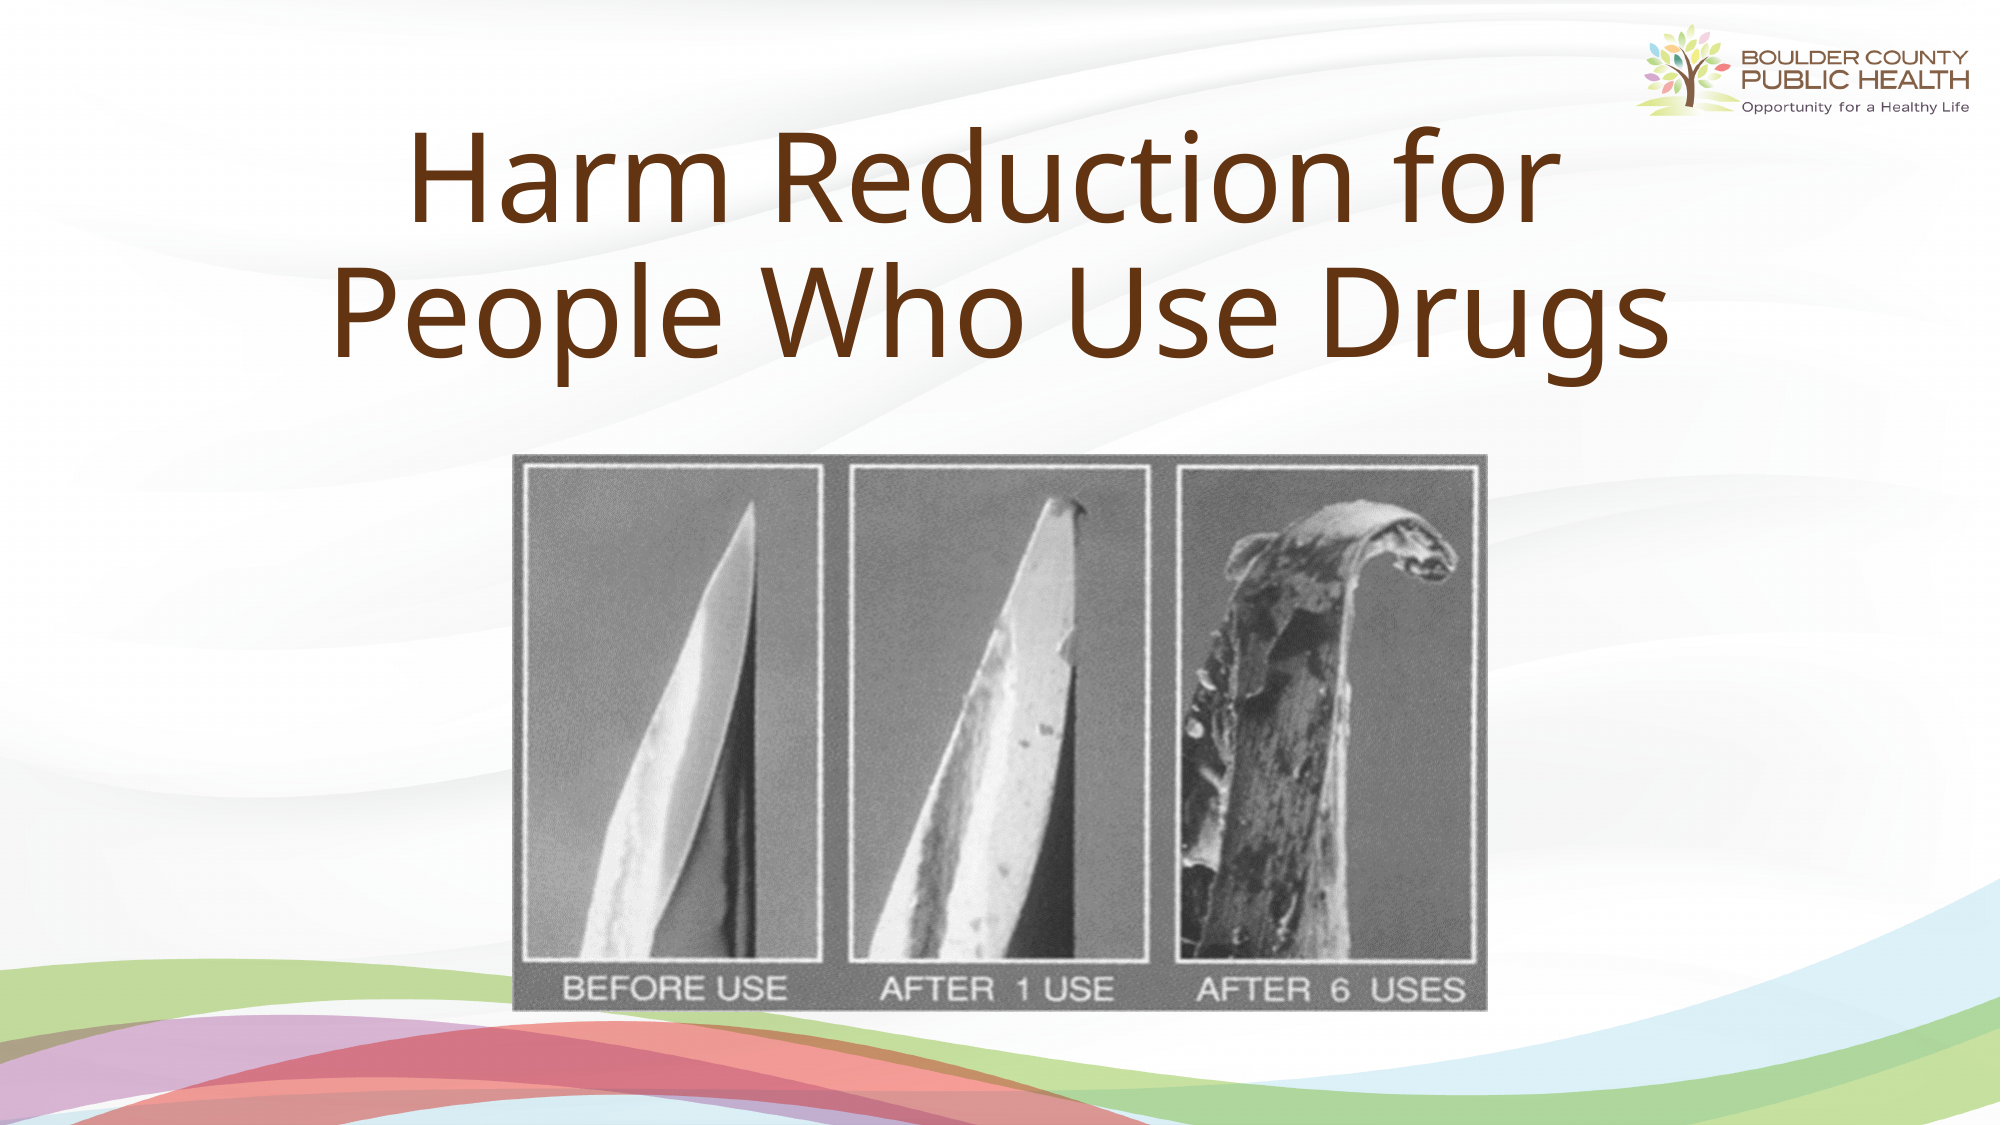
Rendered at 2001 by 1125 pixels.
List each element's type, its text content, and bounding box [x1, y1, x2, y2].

title Harm Reduction for People Who Use Drugs [249, 0, 1750, 392]
picture [0, 0, 2000, 1125]
